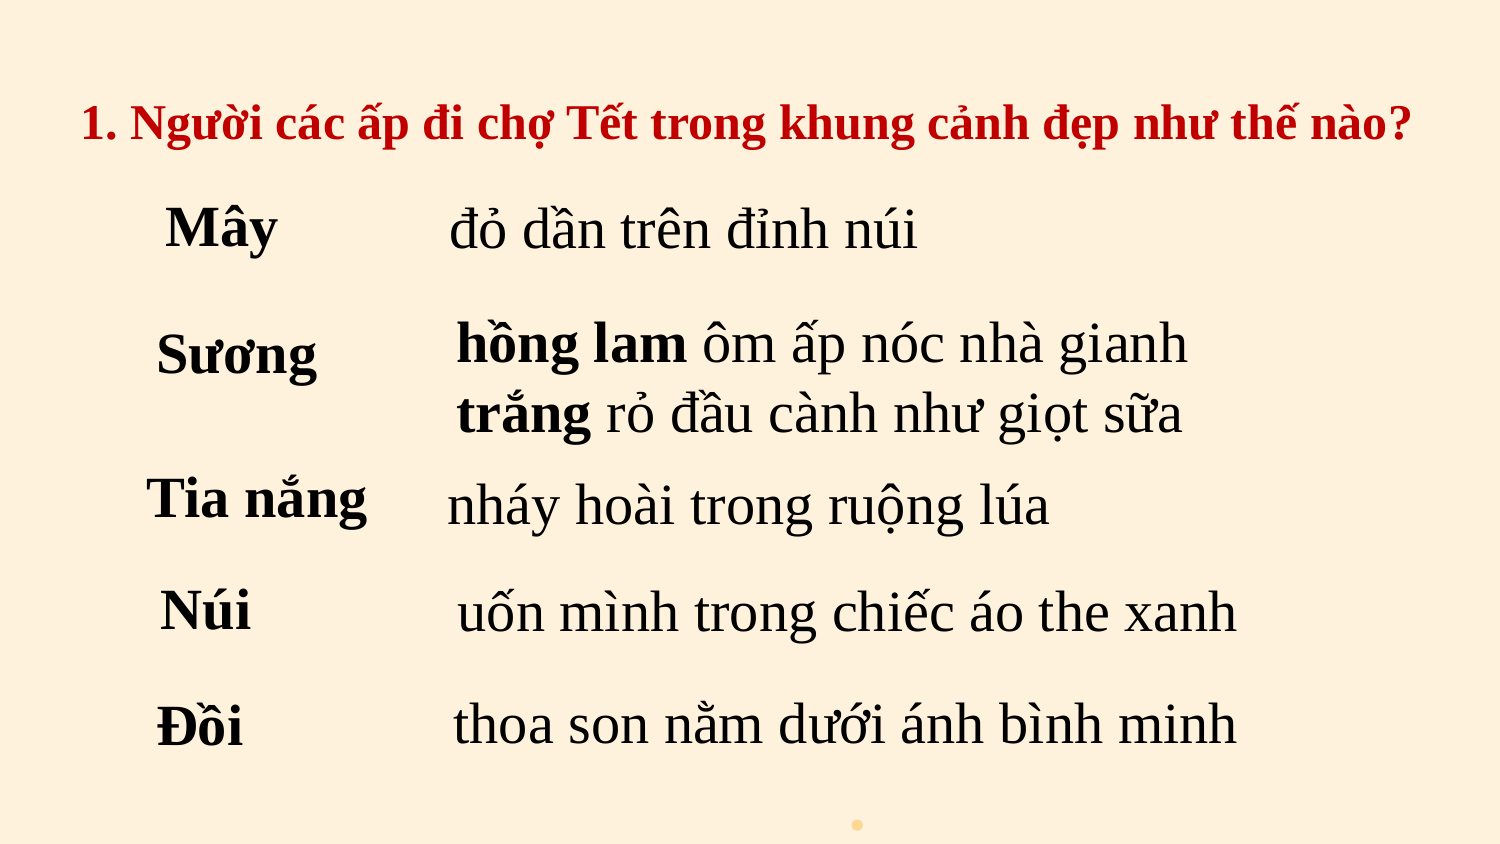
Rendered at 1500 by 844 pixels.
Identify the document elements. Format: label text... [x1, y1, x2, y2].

text_box uốn mình trong chiếc áo the xanh [442, 565, 1254, 651]
text_box Núi [146, 563, 357, 649]
text_box Mây [150, 181, 361, 266]
text_box đỏ dần trên đỉnh núi [434, 182, 1107, 268]
text_box thoa son nằm dưới ánh bình minh [438, 677, 1254, 763]
list 1. Người các ấp đi chợ Tết trong khung cảnh đẹp như thế nào? [65, 74, 1450, 179]
text_box Tia nắng [132, 451, 447, 537]
text_box hồng lam ôm ấp nóc nhà gianh trắng rỏ đầu cành như giọt sữa [441, 296, 1246, 452]
text_box Đồi [141, 679, 352, 765]
text_box nháy hoài trong ruộng lúa [432, 459, 1086, 544]
text_box Sương [141, 307, 352, 393]
